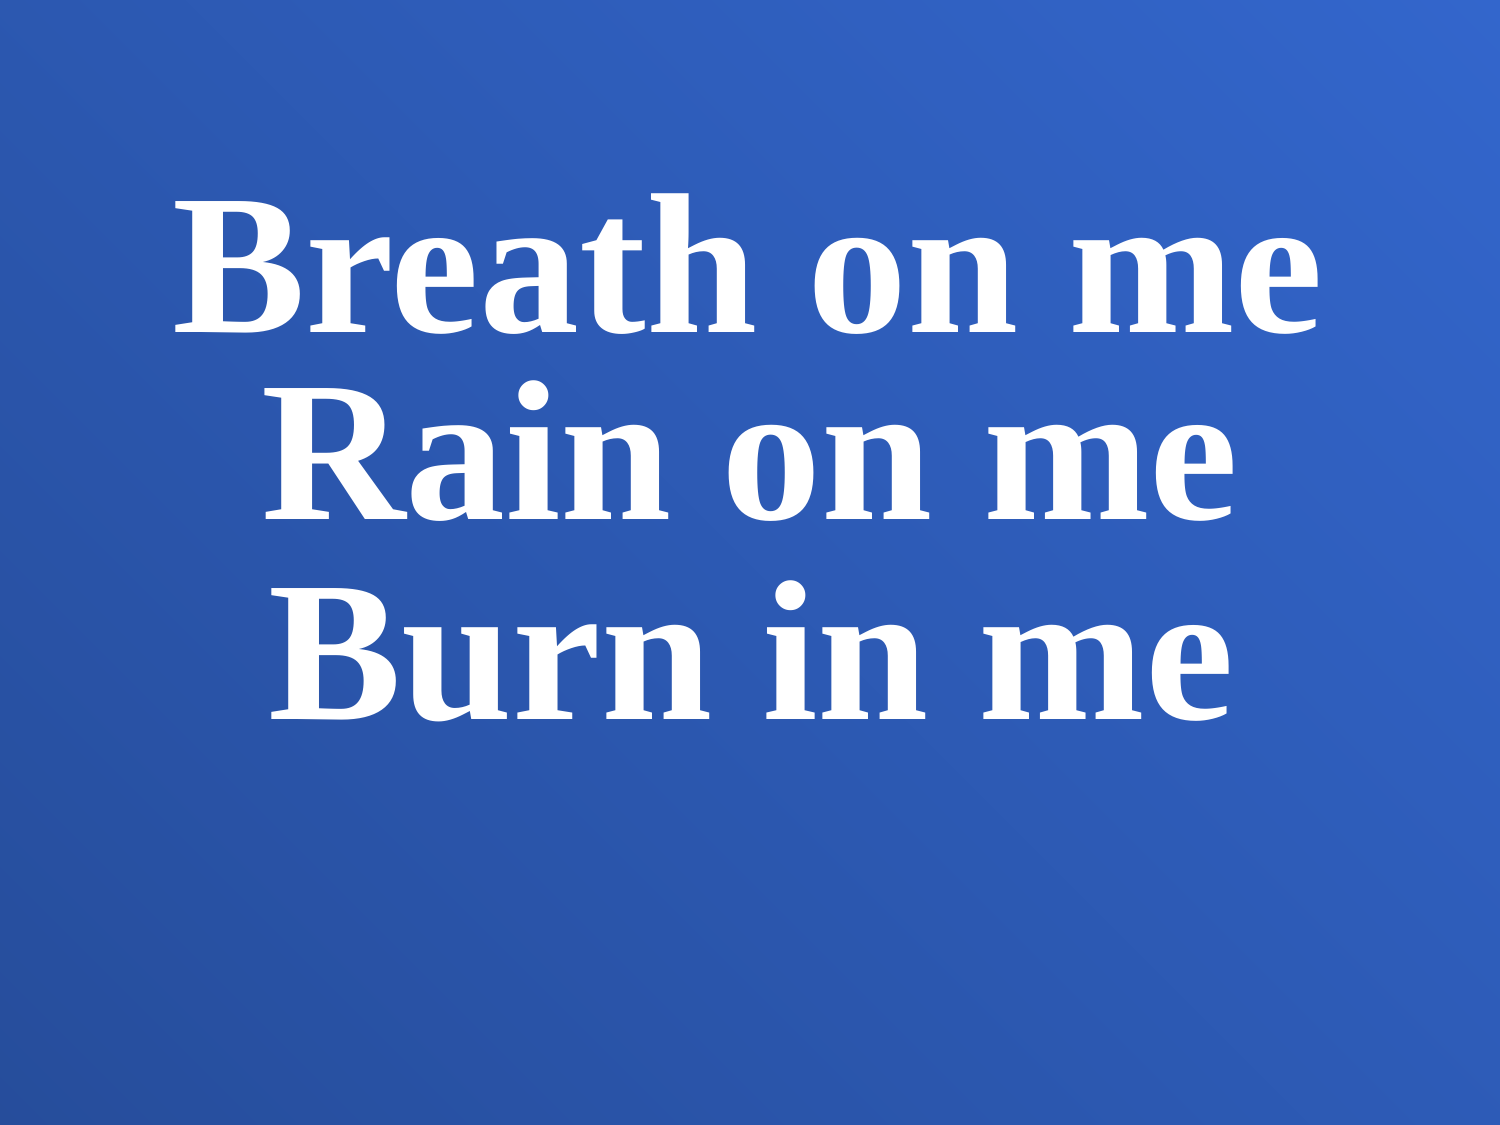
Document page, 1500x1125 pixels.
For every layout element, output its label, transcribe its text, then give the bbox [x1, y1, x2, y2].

text_box Breath on me [0, 124, 1499, 312]
text_box Burn in me [1, 512, 1500, 768]
text_box Rain on me [0, 312, 1500, 568]
